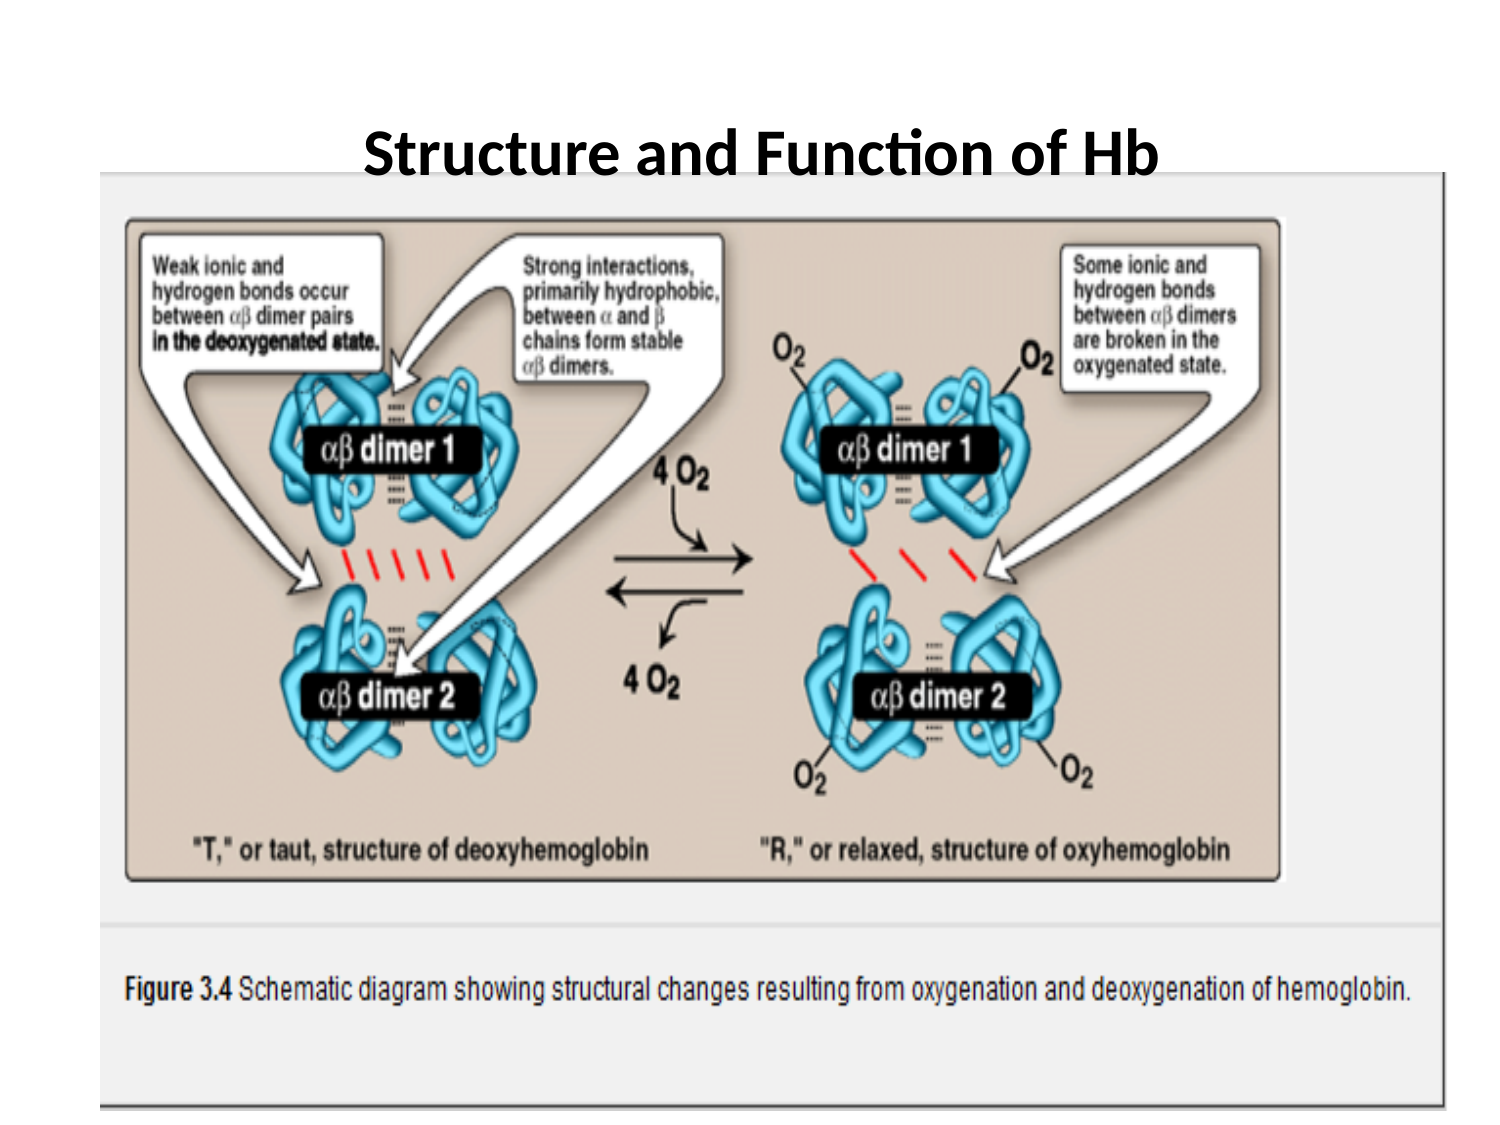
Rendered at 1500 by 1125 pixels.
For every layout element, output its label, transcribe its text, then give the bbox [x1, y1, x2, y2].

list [100, 172, 1451, 1111]
text_box Structure and Function of Hb [348, 101, 1270, 171]
